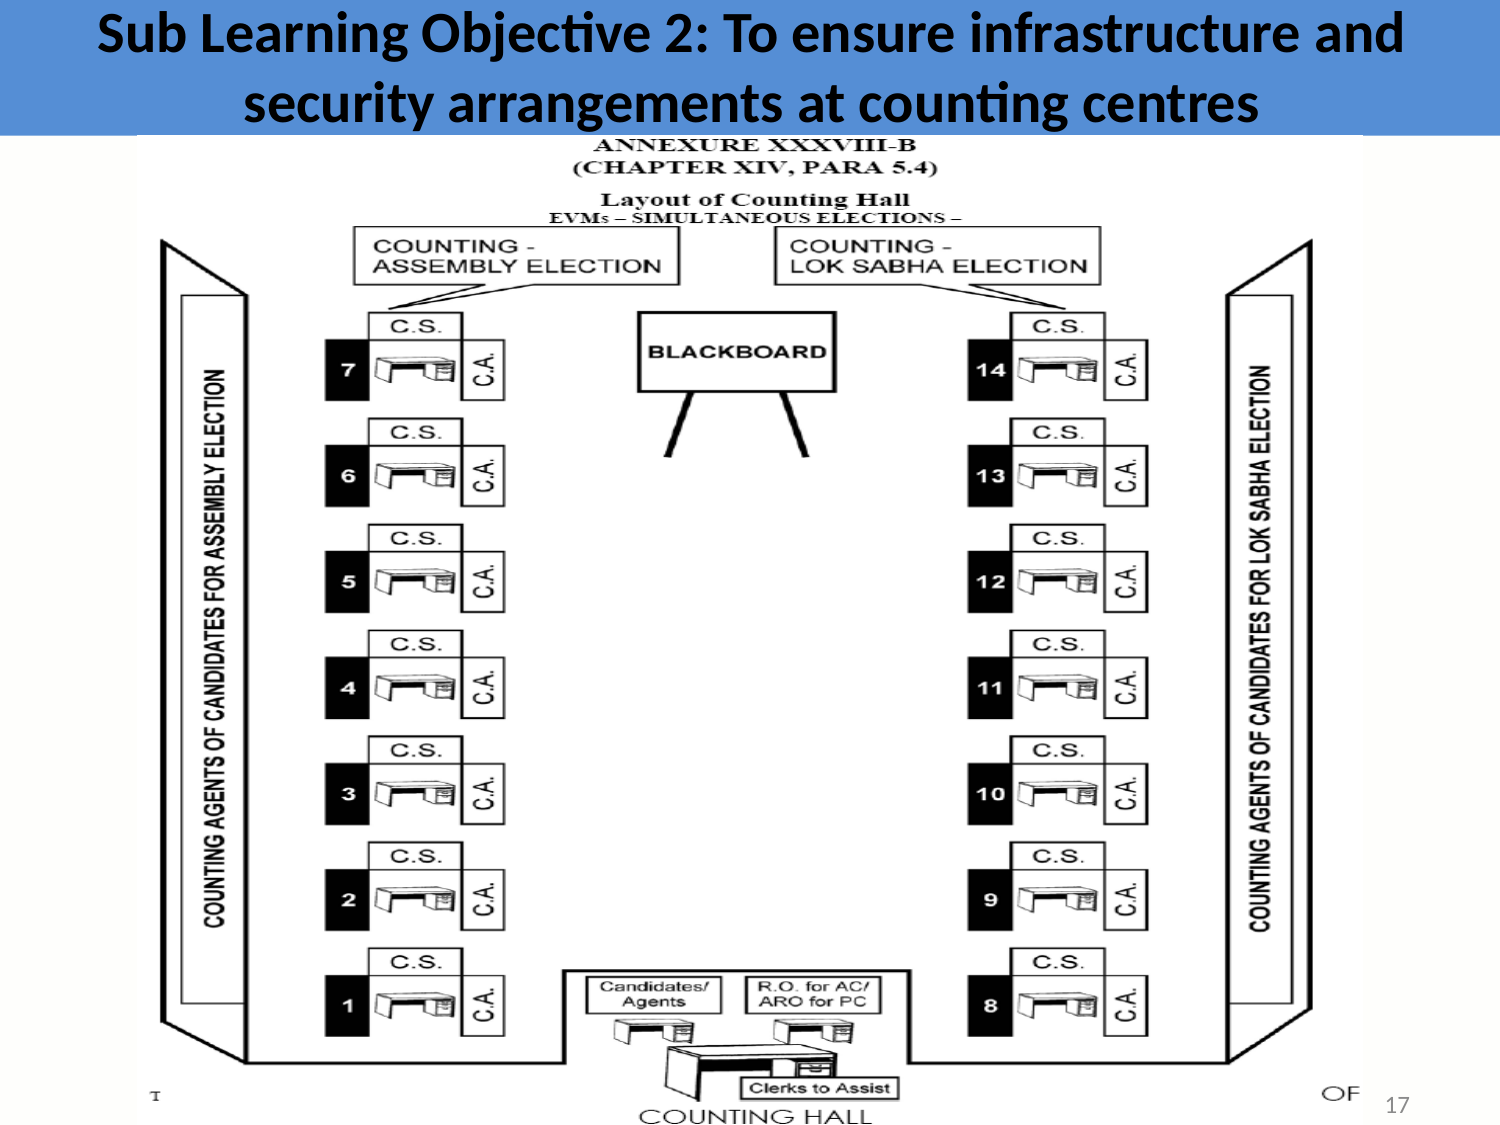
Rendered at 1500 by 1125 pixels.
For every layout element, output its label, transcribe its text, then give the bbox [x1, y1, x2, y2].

picture [0, 135, 1500, 1125]
slide_number 17 [1367, 1073, 1425, 1125]
title Sub Learning Objective 2: To ensure infrastructure and security arrangements at counting centres [0, 0, 1500, 136]
